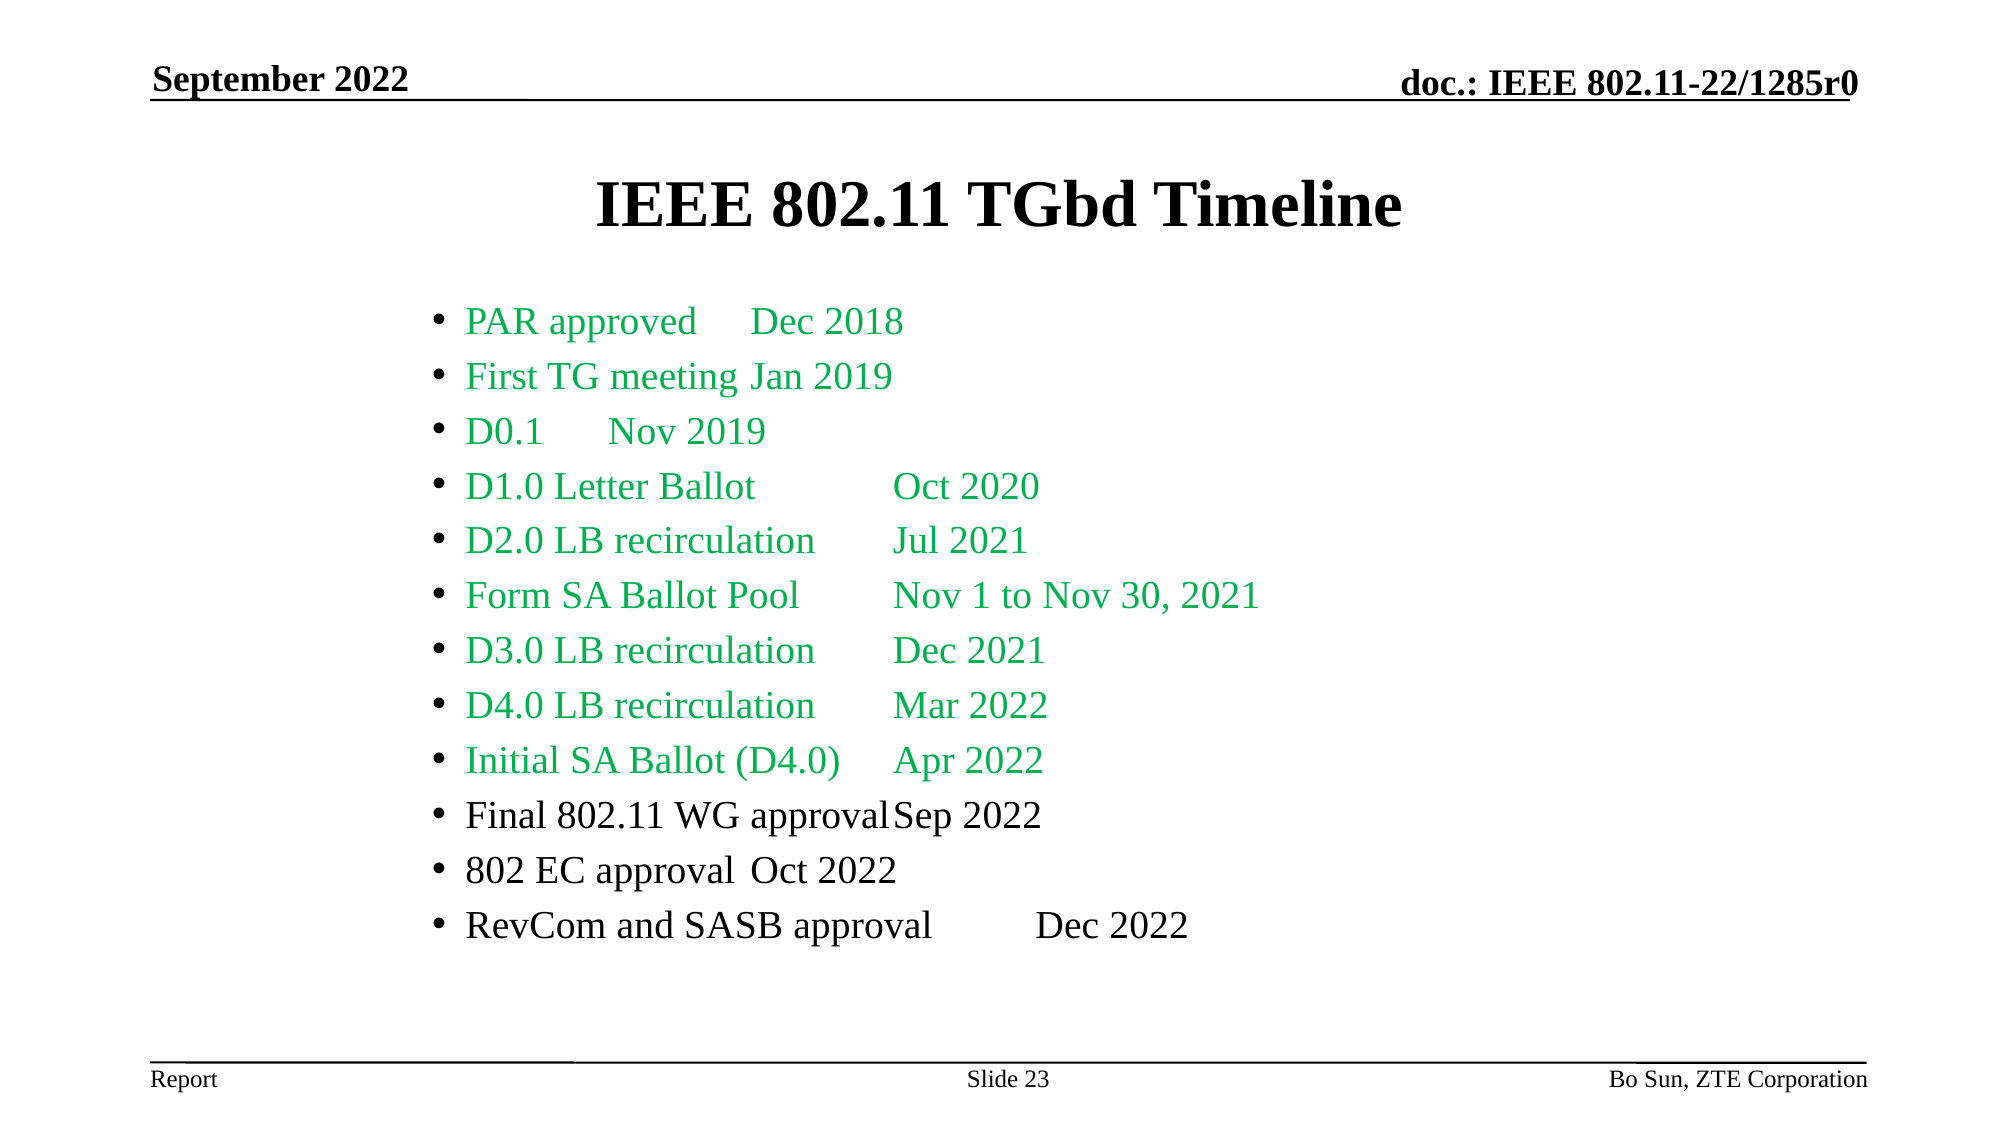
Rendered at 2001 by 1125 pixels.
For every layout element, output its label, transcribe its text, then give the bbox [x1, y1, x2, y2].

slide_number Slide 23 [950, 1061, 1067, 1123]
title IEEE 802.11 TGbd Timeline [149, 112, 1850, 288]
text_box PAR approved Dec 2018 First TG meeting Jan 2019 D0.1 Nov 2019 D1.0 Letter Ballot Oct 2020 D2.0 LB recirculation Jul 2021 Form SA Ballot Pool Nov 1 to Nov 30, 2021 D3.0 LB recirculation Dec 2021 D4.0 LB recirculation Mar 2022 Initial SA Ballot (D4.0) Apr 2022 Final 802.11 WG approval Sep 2022 802 EC approval Oct 2022 RevCom and SASB approval Dec 2022 [363, 287, 1700, 1038]
footer Bo Sun, ZTE Corporation [1171, 1061, 1869, 1093]
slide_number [152, 54, 563, 100]
